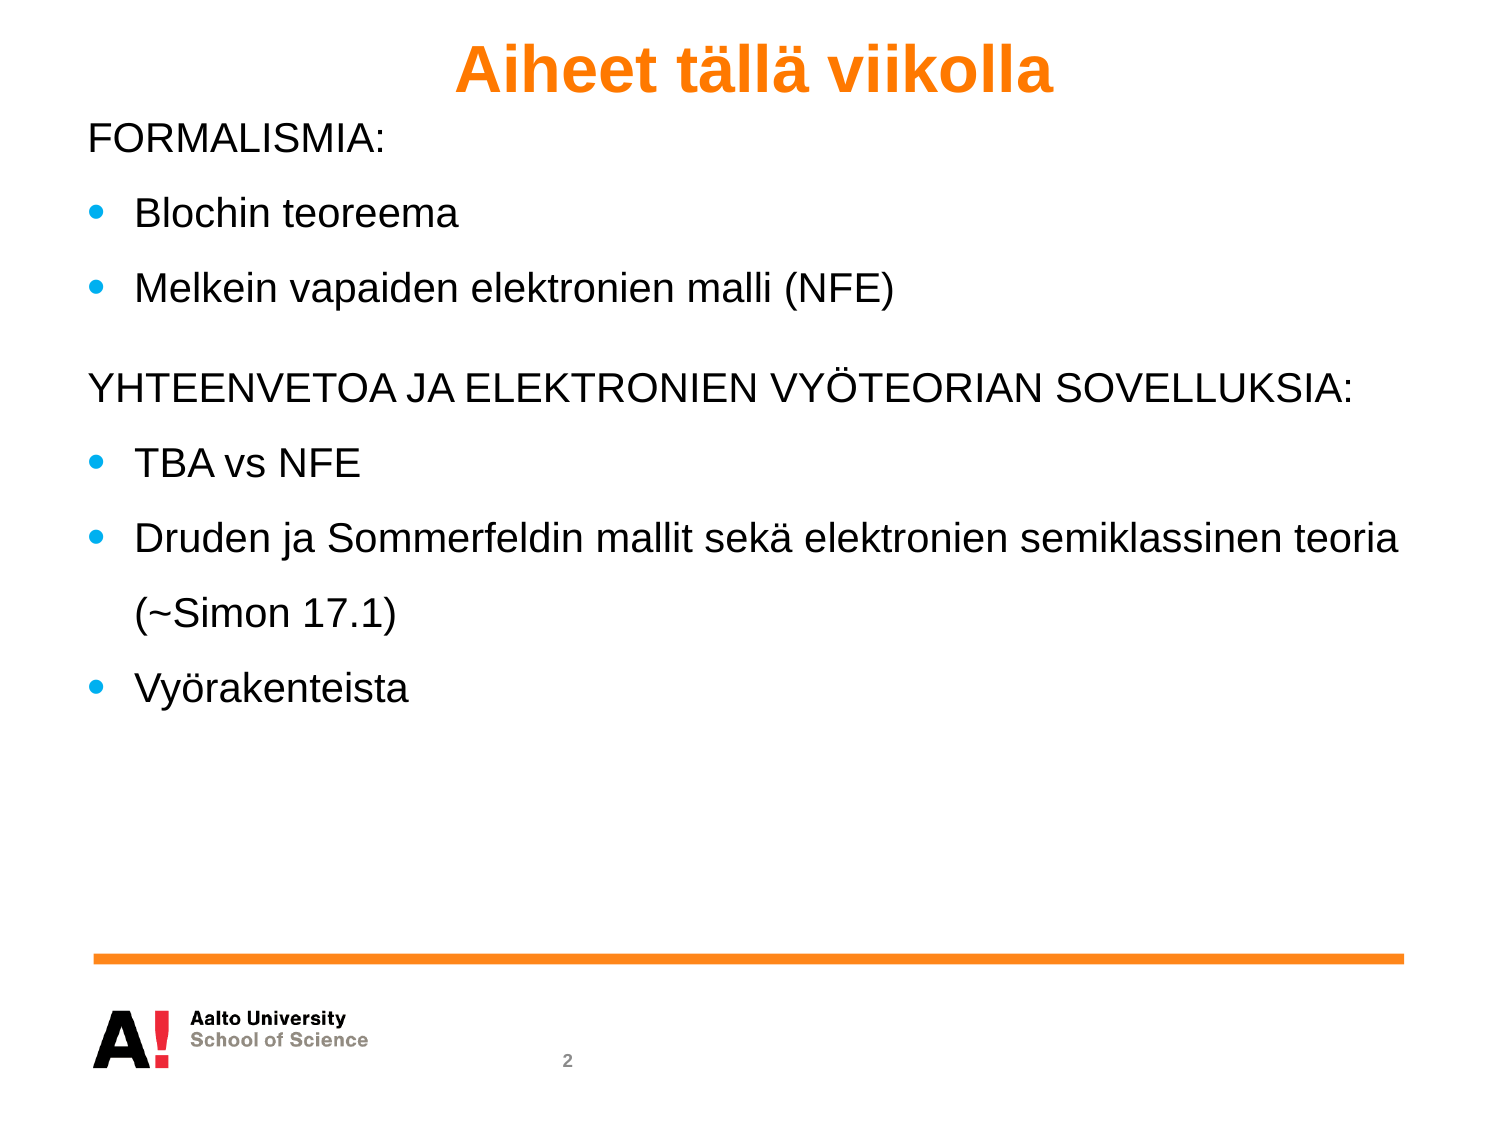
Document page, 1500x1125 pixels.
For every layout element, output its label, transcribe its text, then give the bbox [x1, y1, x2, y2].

text_box FORMALISMIA: Blochin teoreema Melkein vapaiden elektronien malli (NFE) YHTEENVETOA JA ELEKTRONIEN VYÖTEORIAN SOVELLUKSIA: TBA vs NFE Druden ja Sommerfeldin mallit sekä elektronien semiklassinen teoria (~Simon 17.1) Vyörakenteista [72, 78, 1448, 719]
picture [35, 953, 425, 1125]
slide_number 2 [562, 1050, 817, 1071]
text_box Aiheet tällä viikolla [454, 25, 1500, 203]
